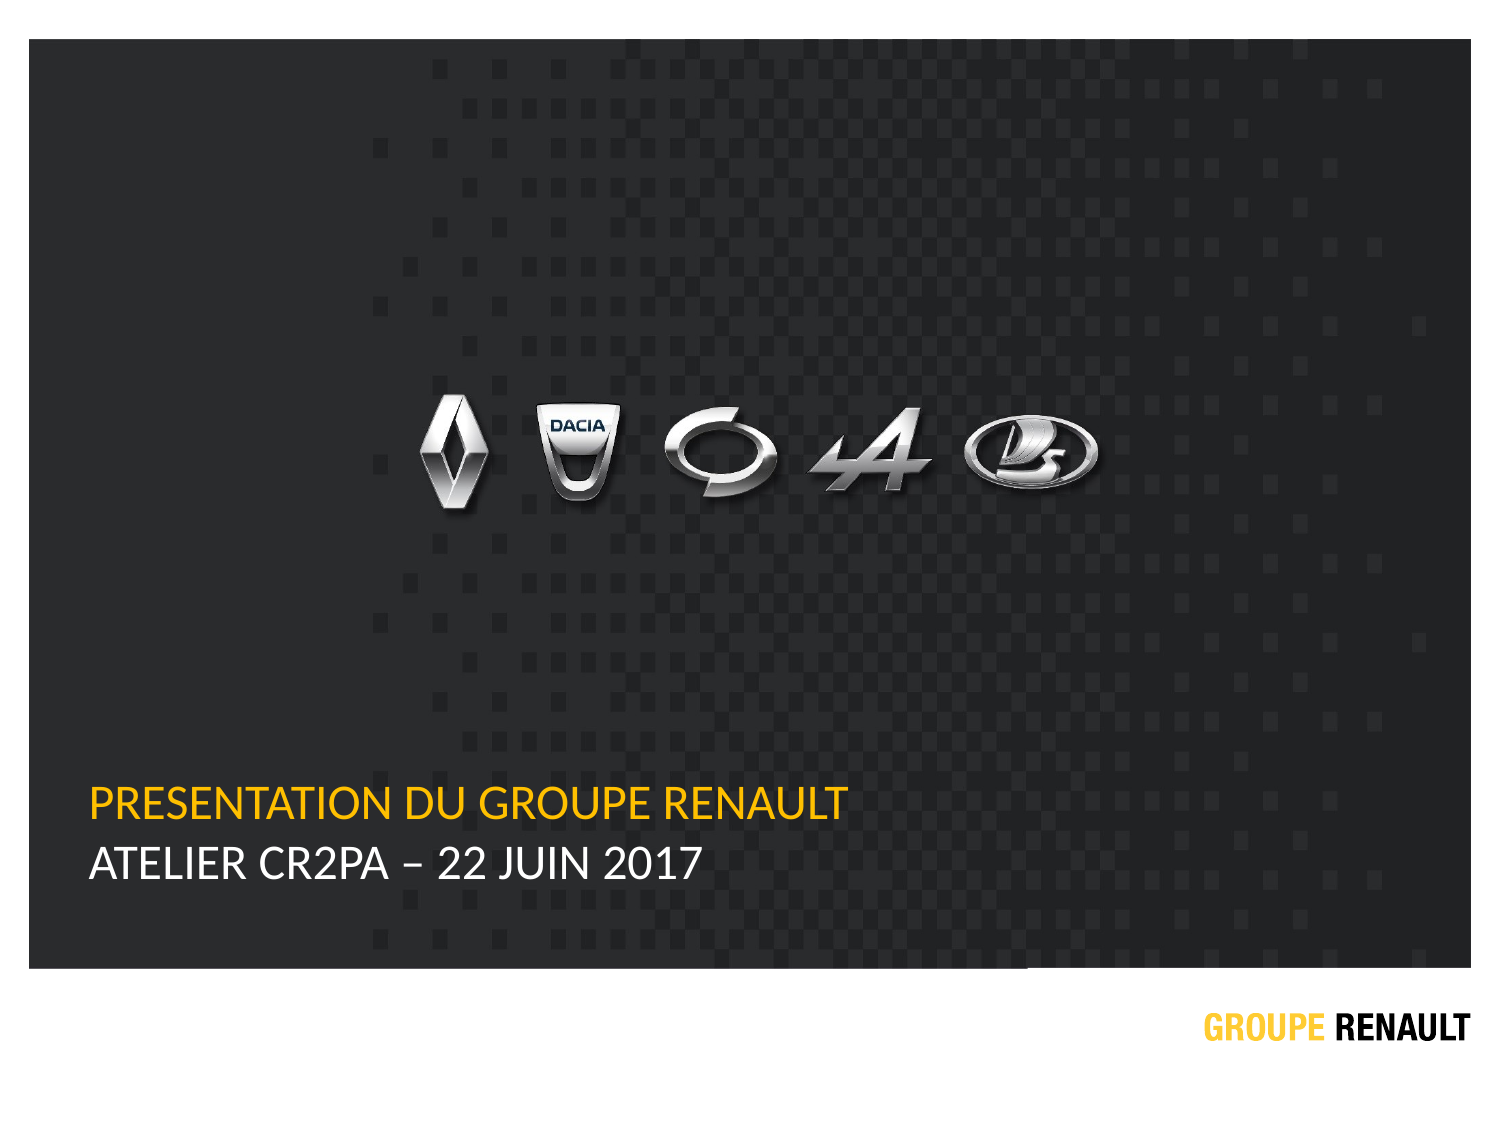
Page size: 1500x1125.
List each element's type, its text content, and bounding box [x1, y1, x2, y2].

title Presentation du groupe renault atelier cr2pa – 22 juin 2017 [0, 682, 1500, 968]
picture [29, 39, 1471, 682]
